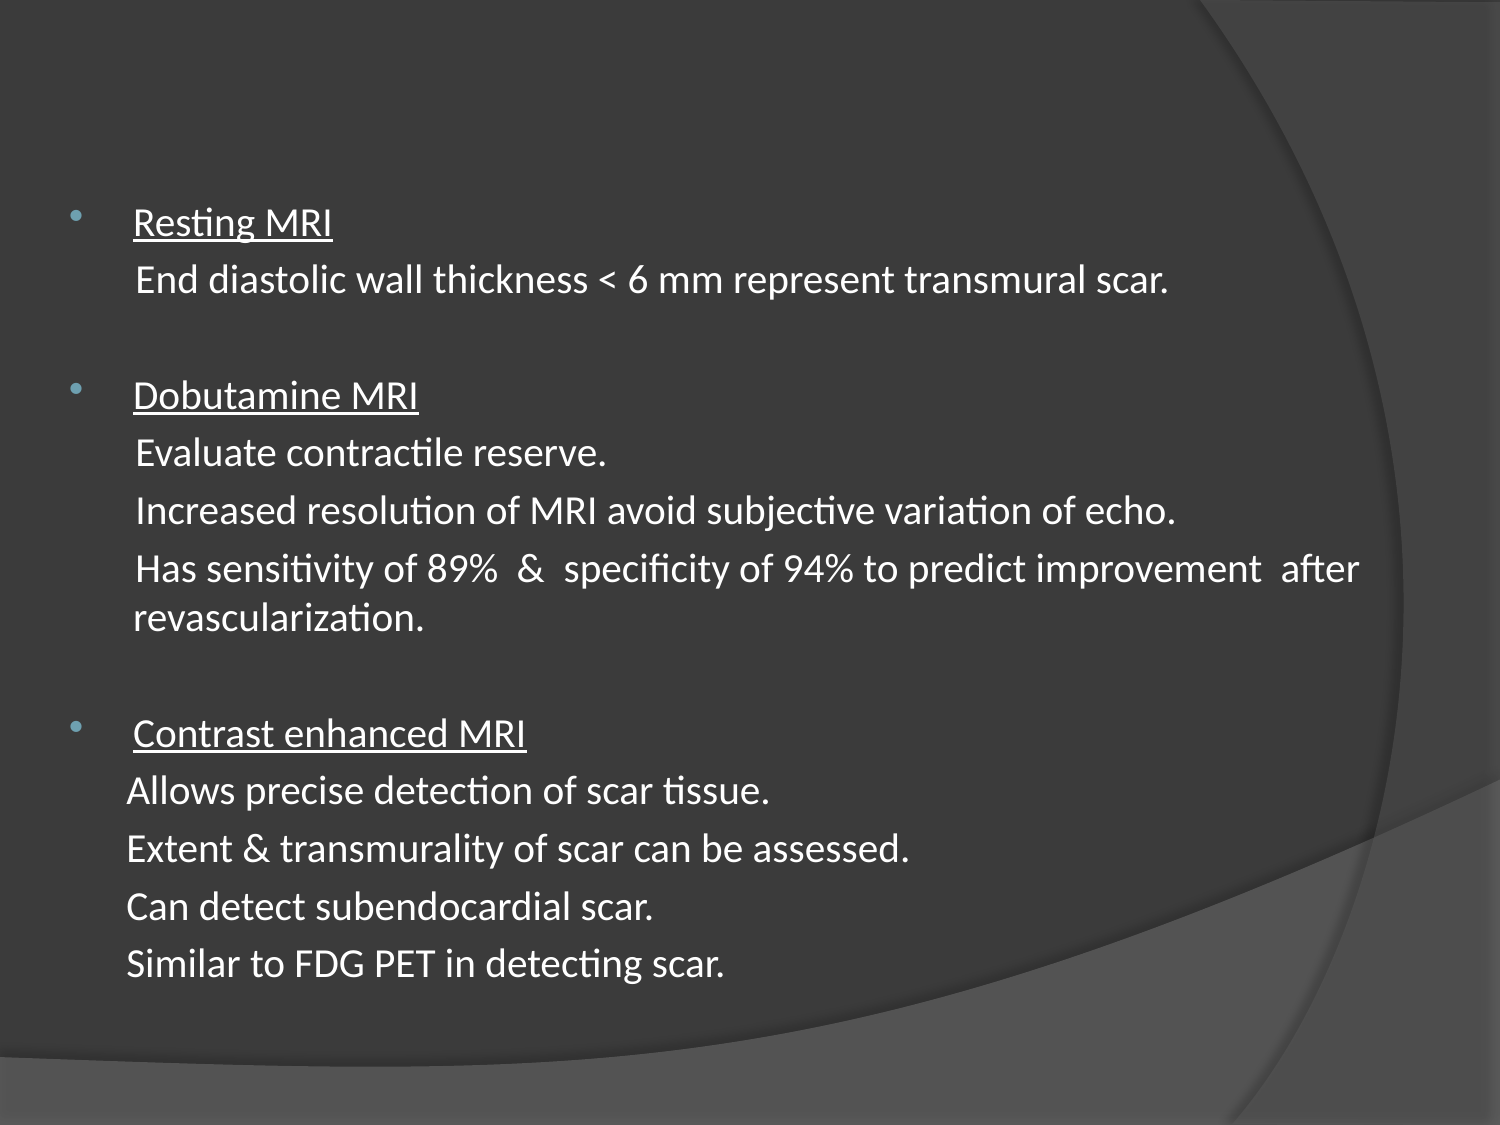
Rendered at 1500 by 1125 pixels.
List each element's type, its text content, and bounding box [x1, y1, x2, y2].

list Resting MRI End diastolic wall thickness < 6 mm represent transmural scar. Dobutamine MRI Evaluate contractile reserve. Increased resolution of MRI avoid subjective variation of echo. Has sensitivity of 89% & specificity of 94% to predict improvement after revascularization. Contrast enhanced MRI Allows precise detection of scar tissue. Extent & transmurality of scar can be assessed. Can detect subendocardial scar. Similar to FDG PET in detecting scar. [50, 187, 1475, 998]
